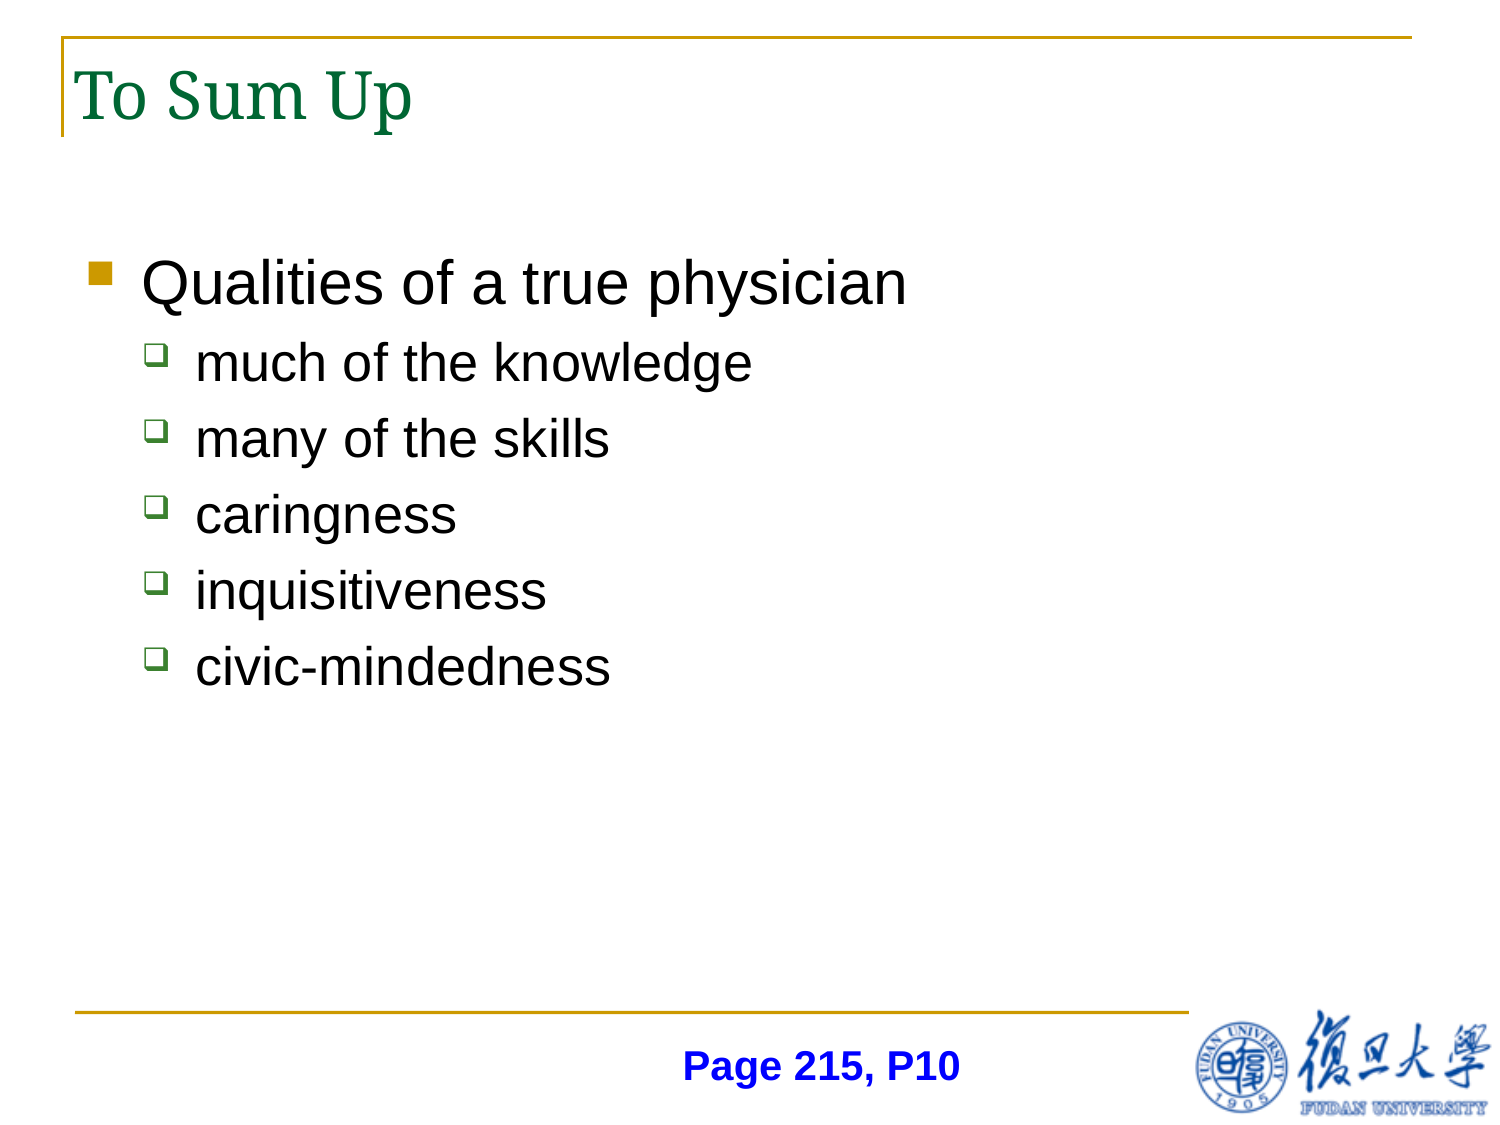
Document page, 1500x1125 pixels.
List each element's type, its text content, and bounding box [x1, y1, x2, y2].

text_box Page 215, P10 [667, 1031, 1079, 1097]
list Qualities of a true physician much of the knowledge many of the skills caringness inquisitiveness civic-mindedness [70, 234, 1426, 960]
picture [1188, 990, 1500, 1125]
title To Sum Up [58, 45, 1426, 200]
